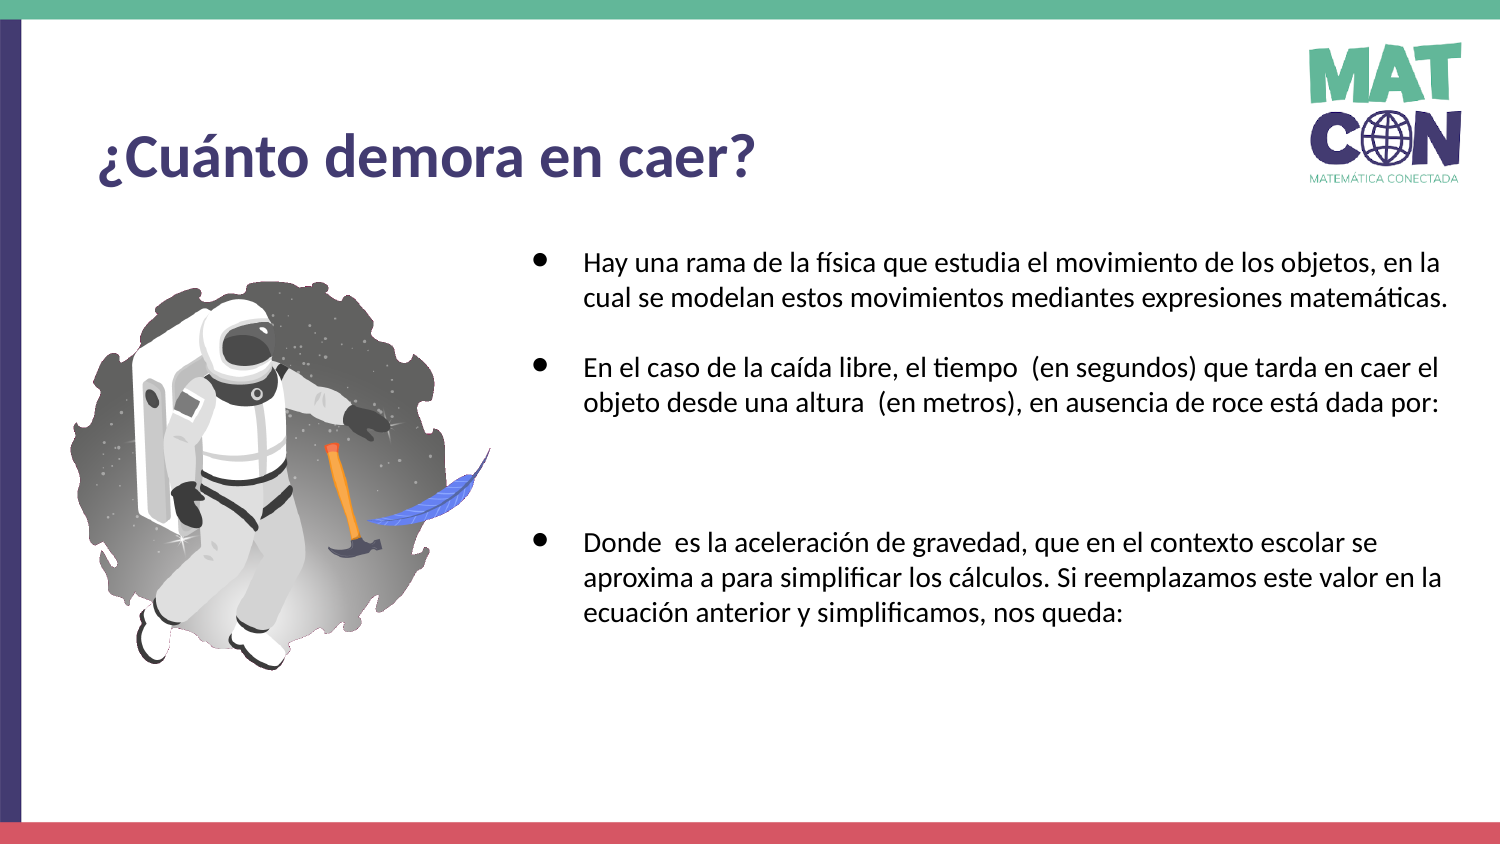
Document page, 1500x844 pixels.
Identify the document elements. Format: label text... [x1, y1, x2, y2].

picture [0, 0, 1500, 844]
text_box [85, 212, 1415, 269]
text_box ¿Cuánto demora en caer? [85, 109, 1091, 196]
